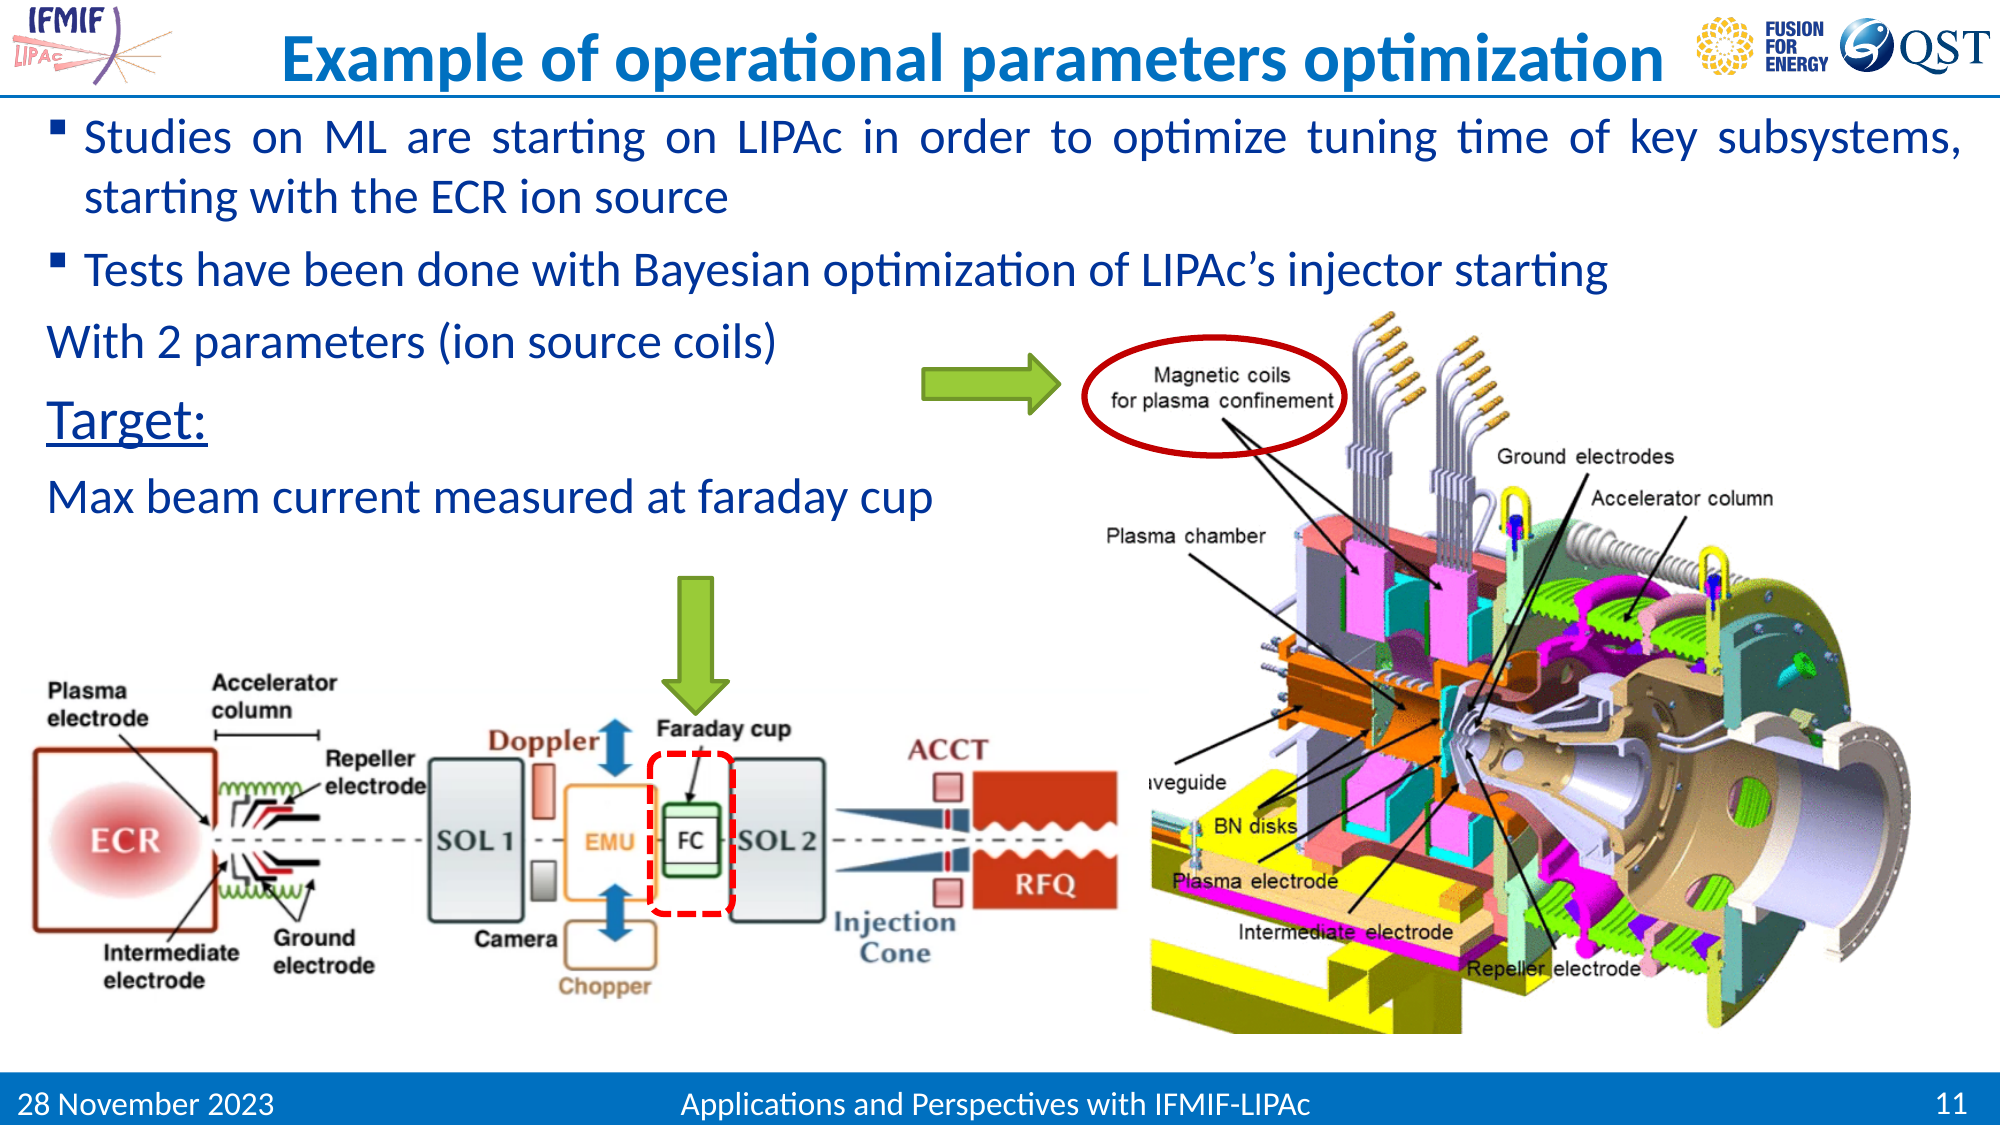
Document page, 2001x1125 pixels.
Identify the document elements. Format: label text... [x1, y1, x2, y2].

text_box [921, 352, 1062, 416]
footer Applications and Perspectives with IFMIF-LIPAc [559, 1073, 1441, 1125]
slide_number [1, 1073, 469, 1125]
picture [21, 311, 1912, 1035]
text_box [677, 575, 715, 669]
text_box Studies on ML are starting on LIPAc in order to optimize tuning time of key subsystems, starting with the ECR ion source Tests have been done with Bayesian optimization of LIPAc’s injector starting With 2 parameters (ion source coils) Target: Max beam current measured at faraday cup [21, 96, 1978, 474]
picture [11, 0, 174, 90]
text_box [1082, 365, 1100, 428]
text_box Example of operational parameters optimization [241, 0, 1707, 96]
